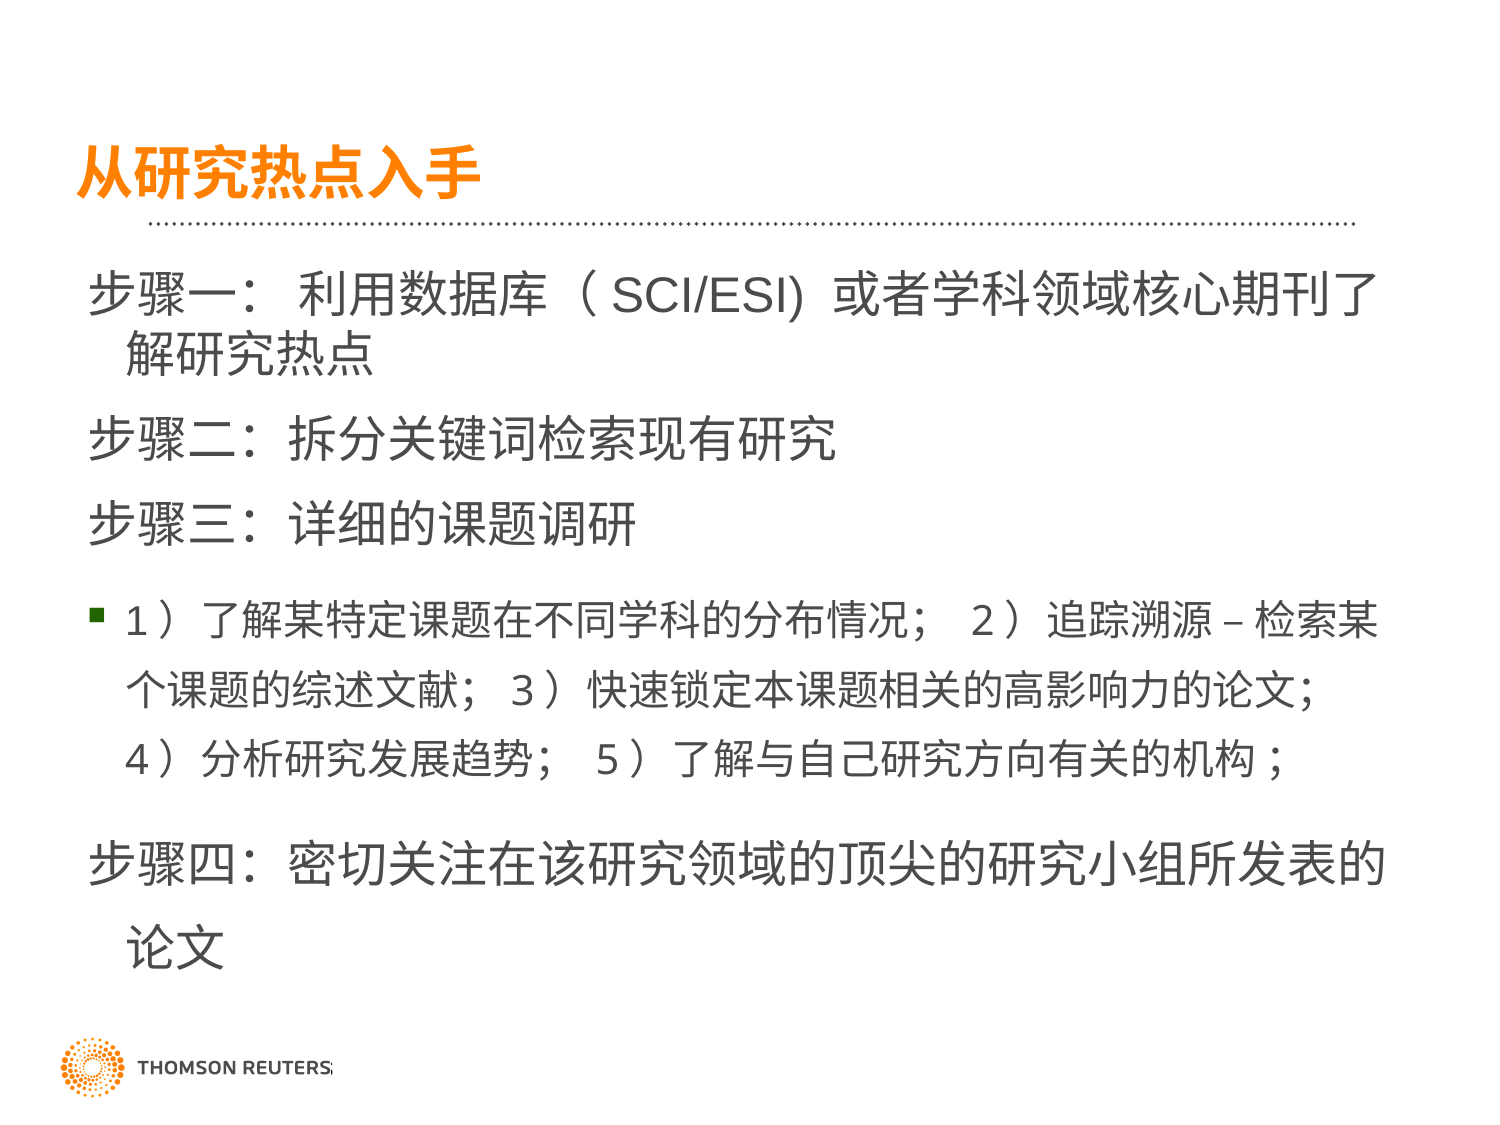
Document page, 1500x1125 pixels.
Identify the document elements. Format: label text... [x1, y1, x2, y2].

list 步骤一： 利用数据库（SCI/ESI) 或者学科领域核心期刊了解研究热点 步骤二：拆分关键词检索现有研究 步骤三：详细的课题调研 1）了解某特定课题在不同学科的分布情况； 2）追踪溯源 – 检索某个课题的综述文献；3）快速锁定本课题相关的高影响力的论文；4）分析研究发展趋势； 5）了解与自己研究方向有关的机构 ； 步骤四：密切关注在该研究领域的顶尖的研究小组所发表的论文 [87, 262, 1425, 1025]
title 从研究热点入手 [75, 75, 1425, 208]
picture [60, 1037, 333, 1125]
